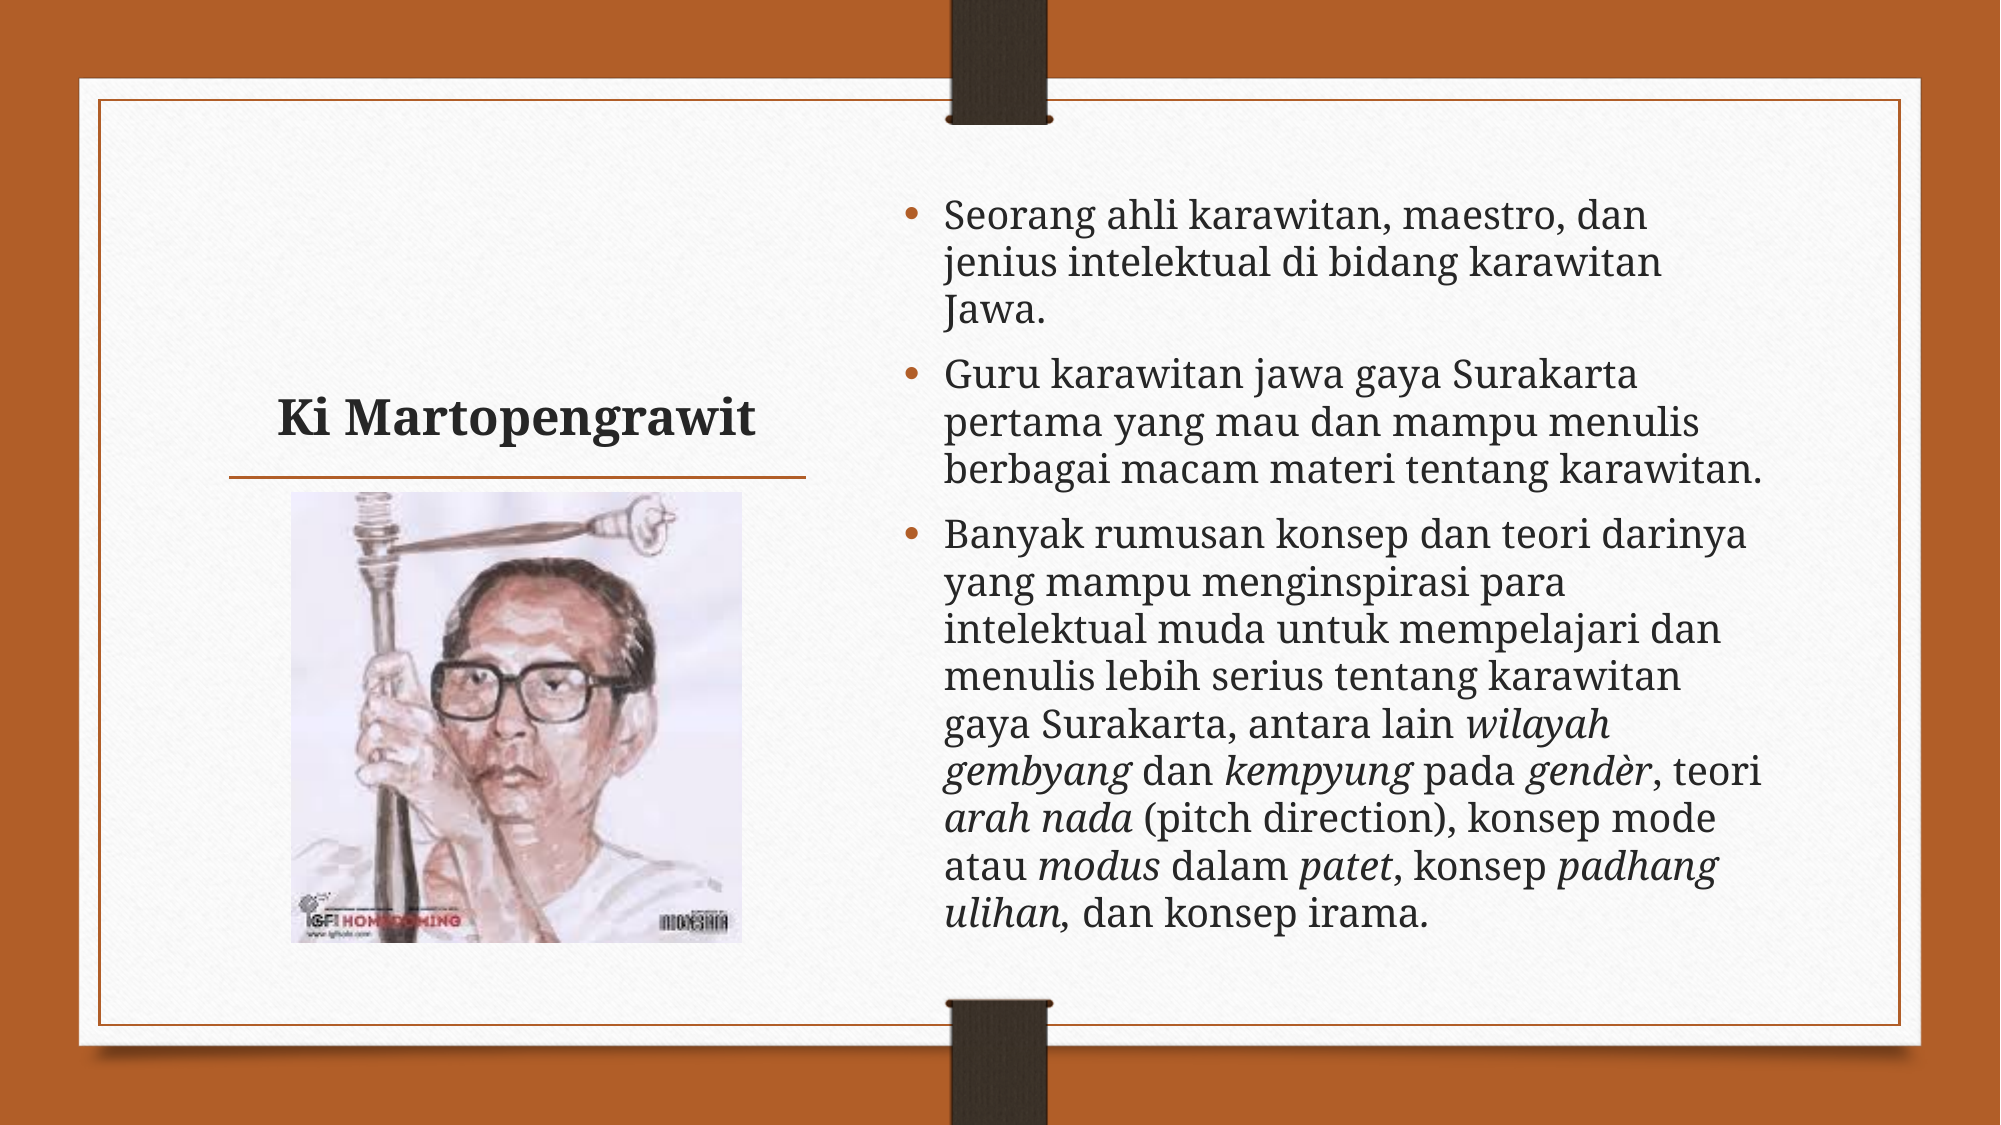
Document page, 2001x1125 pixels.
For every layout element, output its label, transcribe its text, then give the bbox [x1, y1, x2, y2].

list Seorang ahli karawitan, maestro, dan jenius intelektual di bidang karawitan Jawa. Guru karawitan jawa gaya Surakarta pertama yang mau dan mampu menulis berbagai macam materi tentang karawitan. Banyak rumusan konsep dan teori darinya yang mampu menginspirasi para intelektual muda untuk mempelajari dan menulis lebih serius tentang karawitan gaya Surakarta, antara lain wilayah gembyang dan kempyung pada gendèr, teori arah nada (pitch direction), konsep mode atau modus dalam patet, konsep padhang ulihan, dan konsep irama. [888, 161, 1787, 964]
title Ki Martopengrawit [212, 227, 823, 453]
picture [101, 0, 2000, 1125]
picture [0, 0, 948, 1125]
